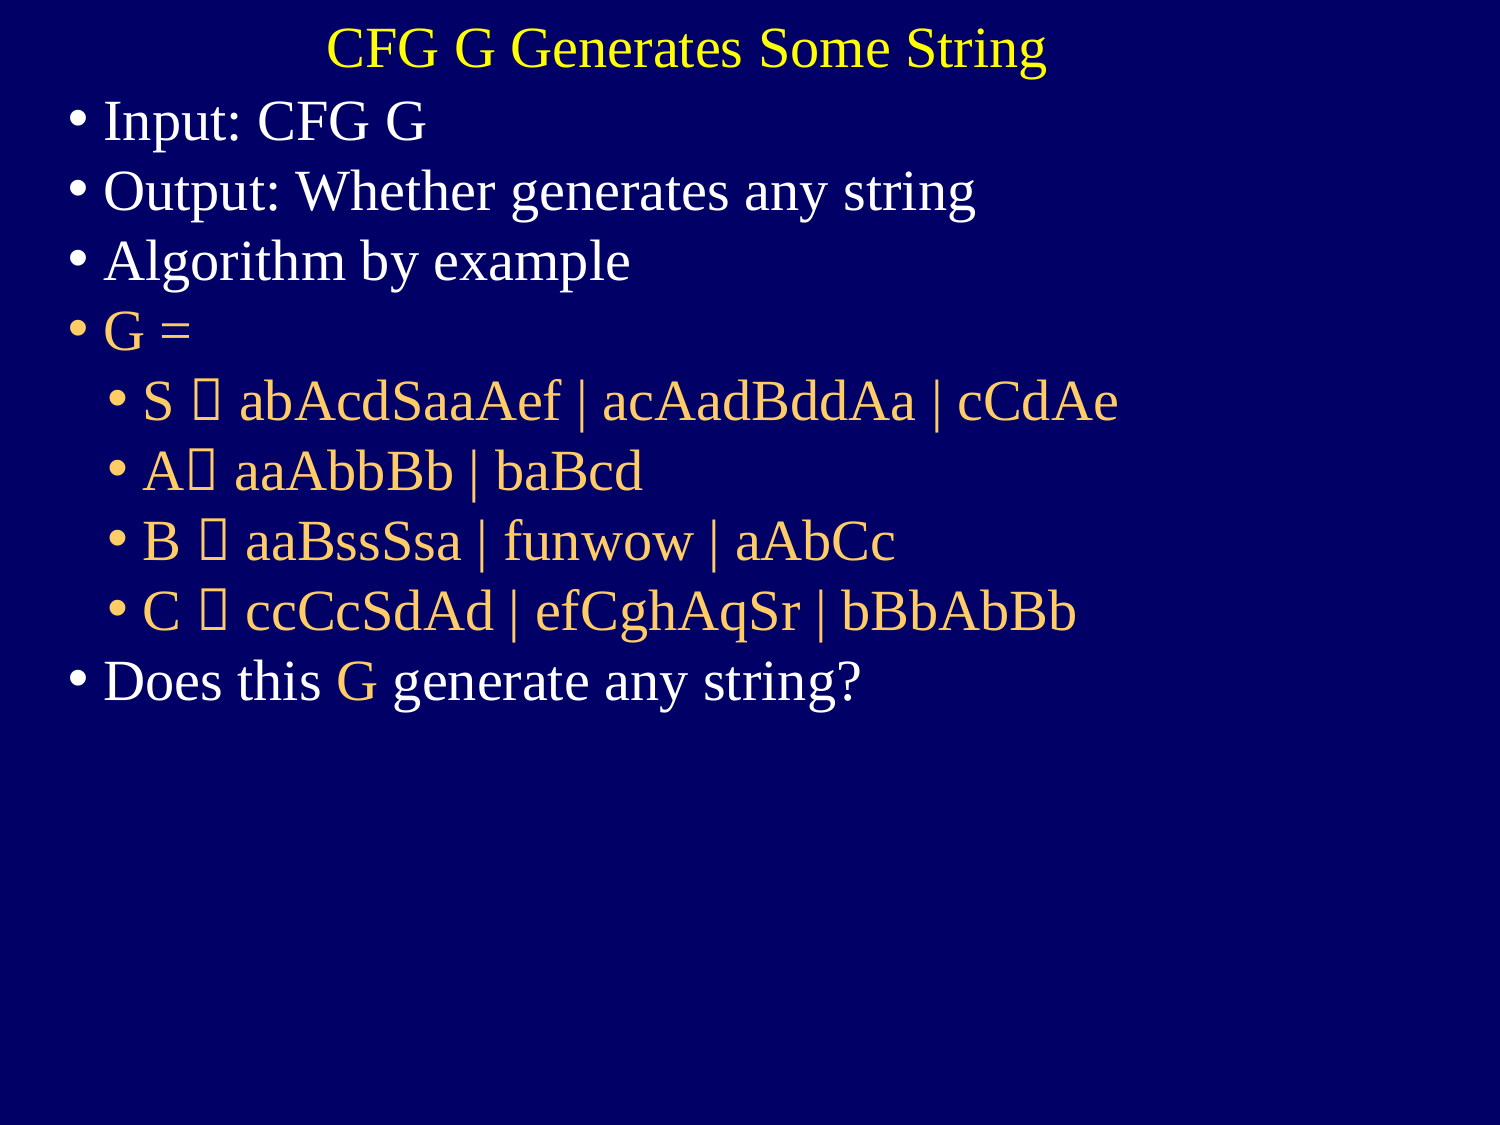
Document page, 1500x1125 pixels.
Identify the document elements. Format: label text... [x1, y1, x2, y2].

text_box Input: CFG G Output: Whether generates any string Algorithm by example G = S  abAcdSaaAef | acAadBddAa | cCdAe A aaAbbBb | baBcd B  aaBssSsa | funwow | aAbCc C  ccCcSdAd | efCghAqSr | bBbAbBb Does this G generate any string? [53, 75, 1459, 720]
text_box CFG G Generates Some String [49, 0, 1325, 138]
